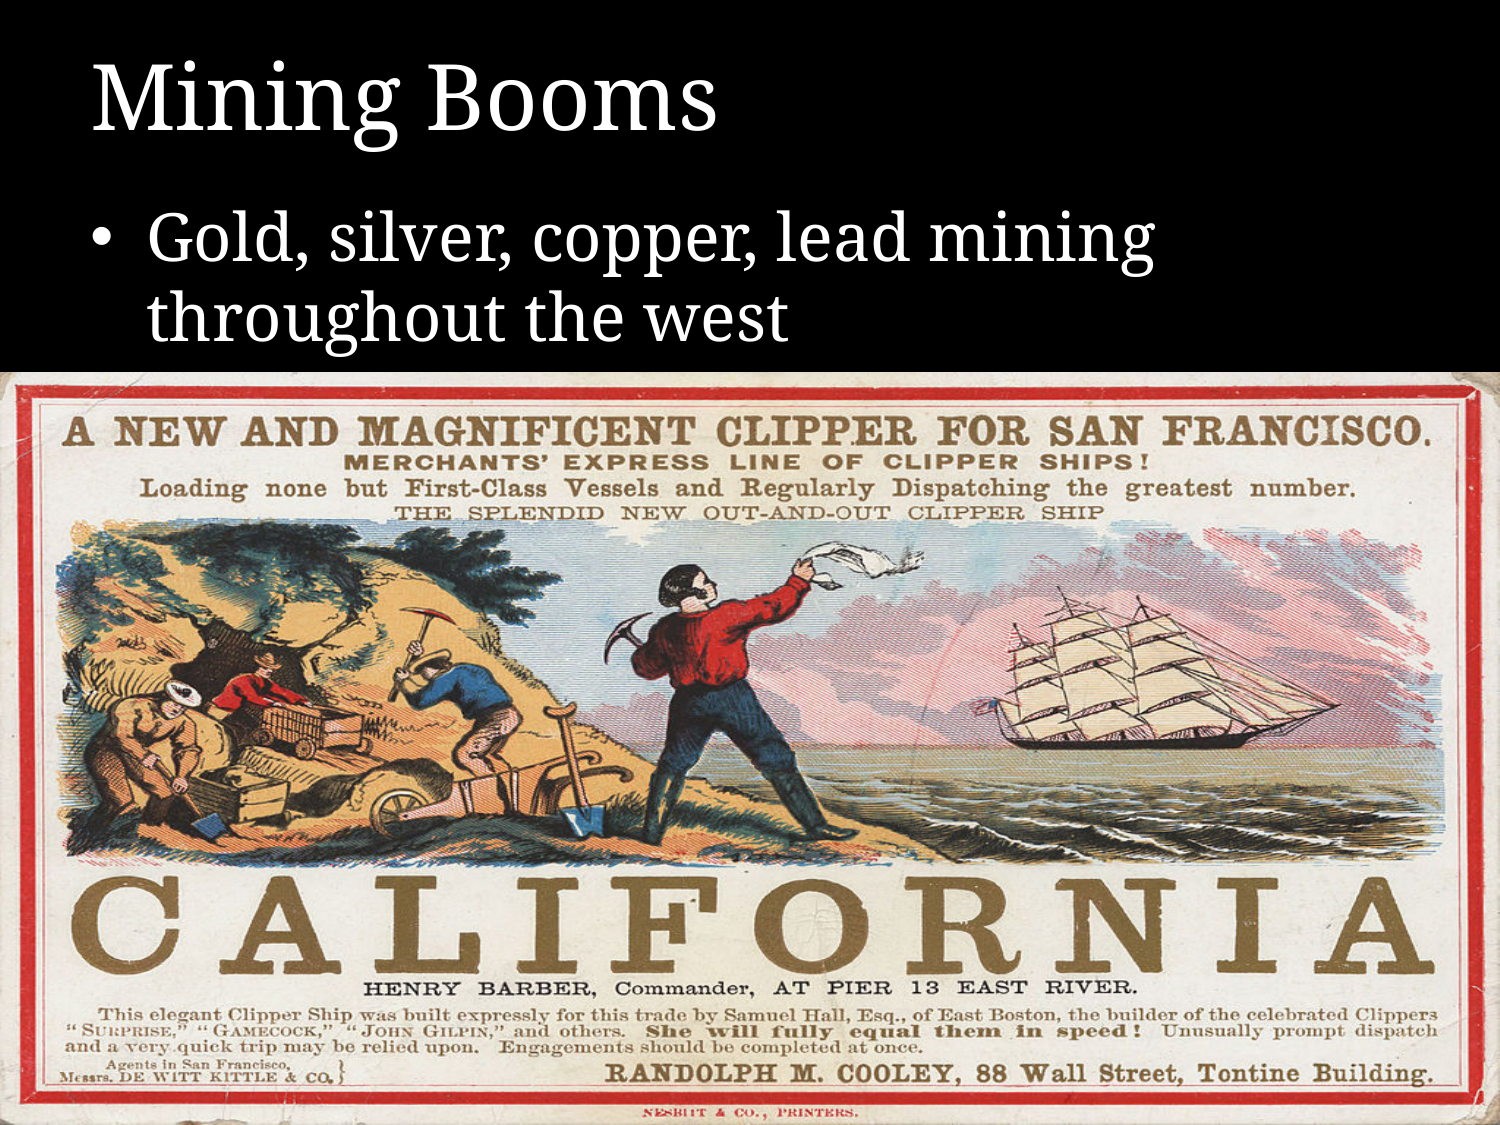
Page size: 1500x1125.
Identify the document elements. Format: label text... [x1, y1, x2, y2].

picture [0, 371, 1500, 1125]
title Mining Booms [75, 0, 1425, 187]
list Gold, silver, copper, lead mining throughout the west [75, 187, 1425, 370]
